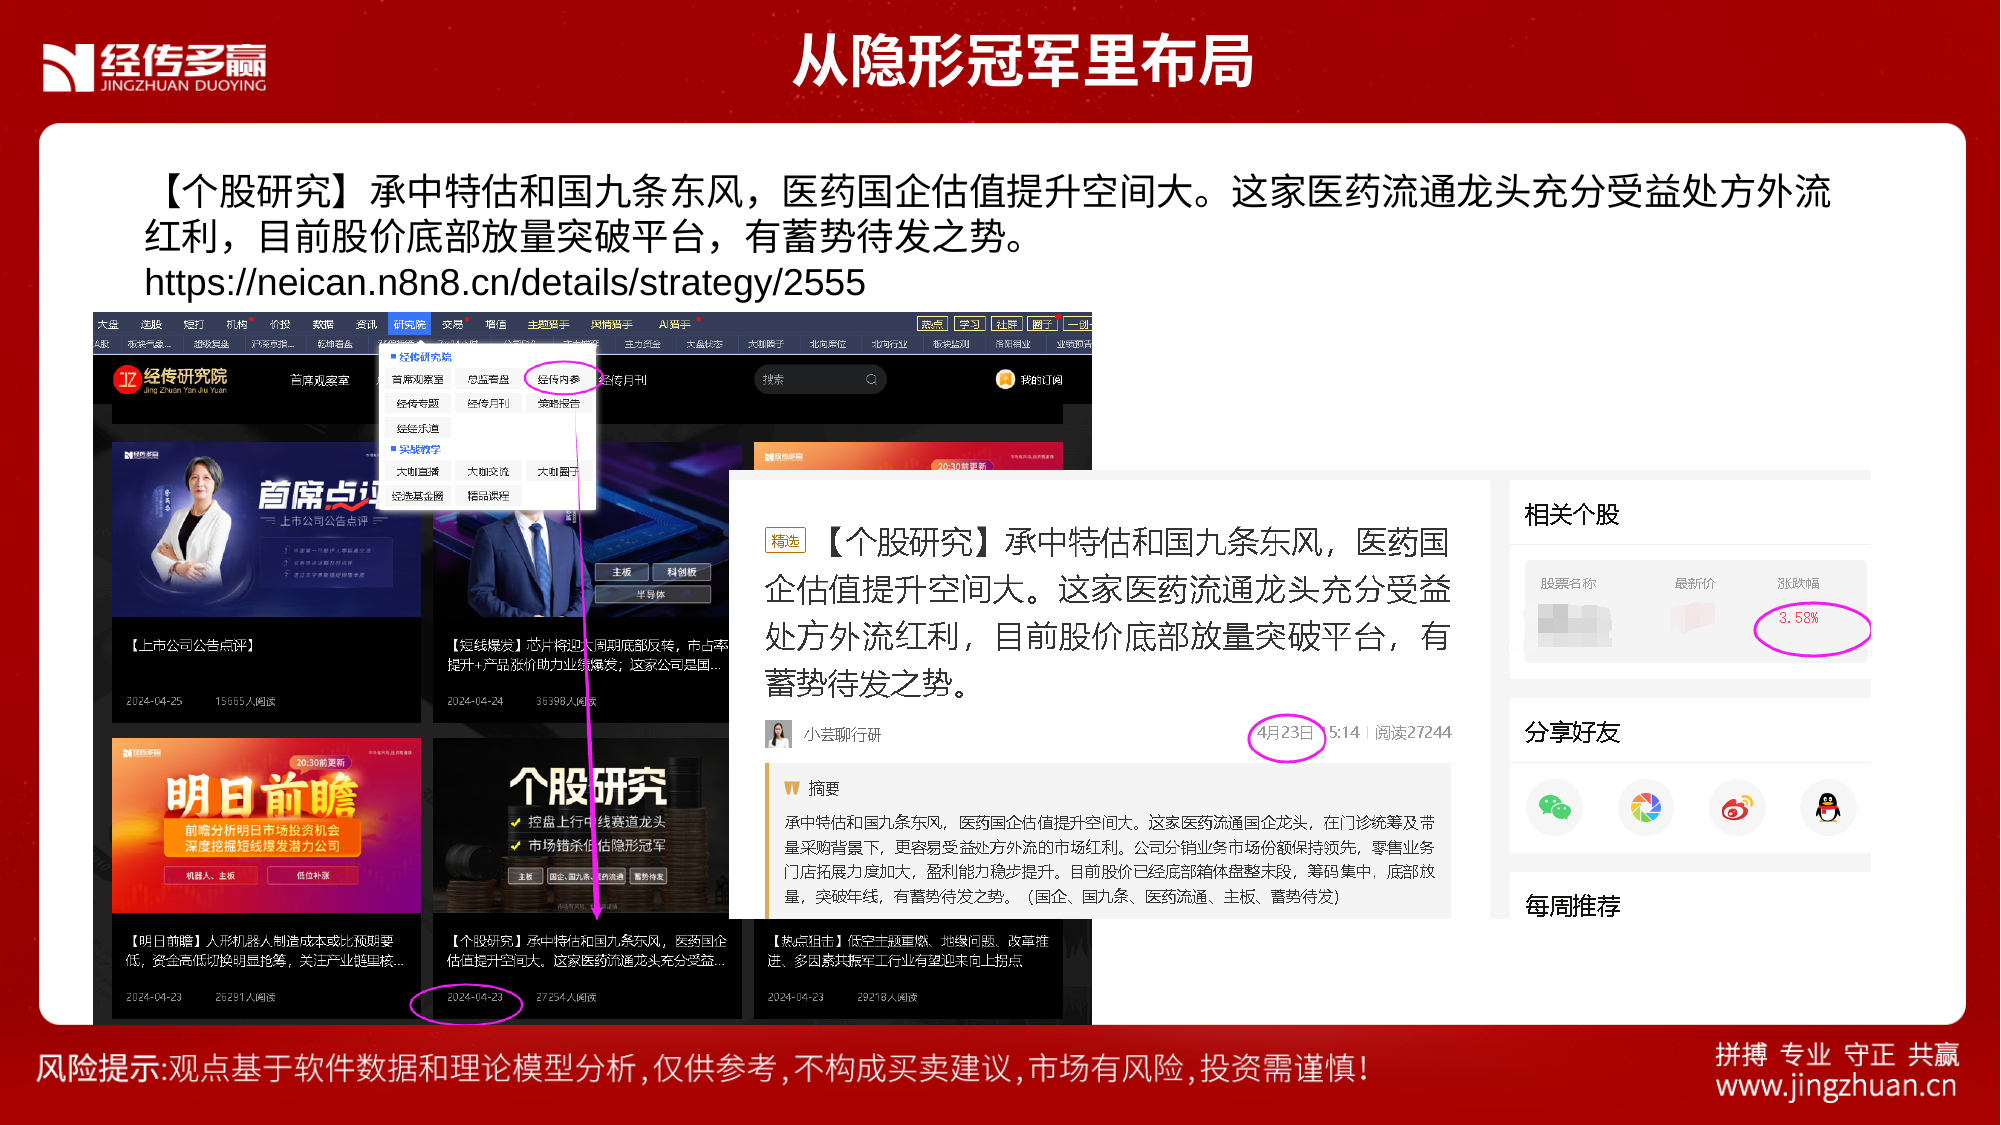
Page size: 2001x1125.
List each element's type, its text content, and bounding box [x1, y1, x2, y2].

picture [0, 0, 2000, 1125]
text_box 【个股研究】承中特估和国九条东风，医药国企估值提升空间大。这家医药流通龙头充分受益处方外流红利，目前股价底部放量突破平台，有蓄势待发之势。 https://neican.n8n8.cn/details/strategy/2555 [129, 160, 1871, 311]
text_box 从隐形冠军里布局 [647, 0, 1318, 105]
